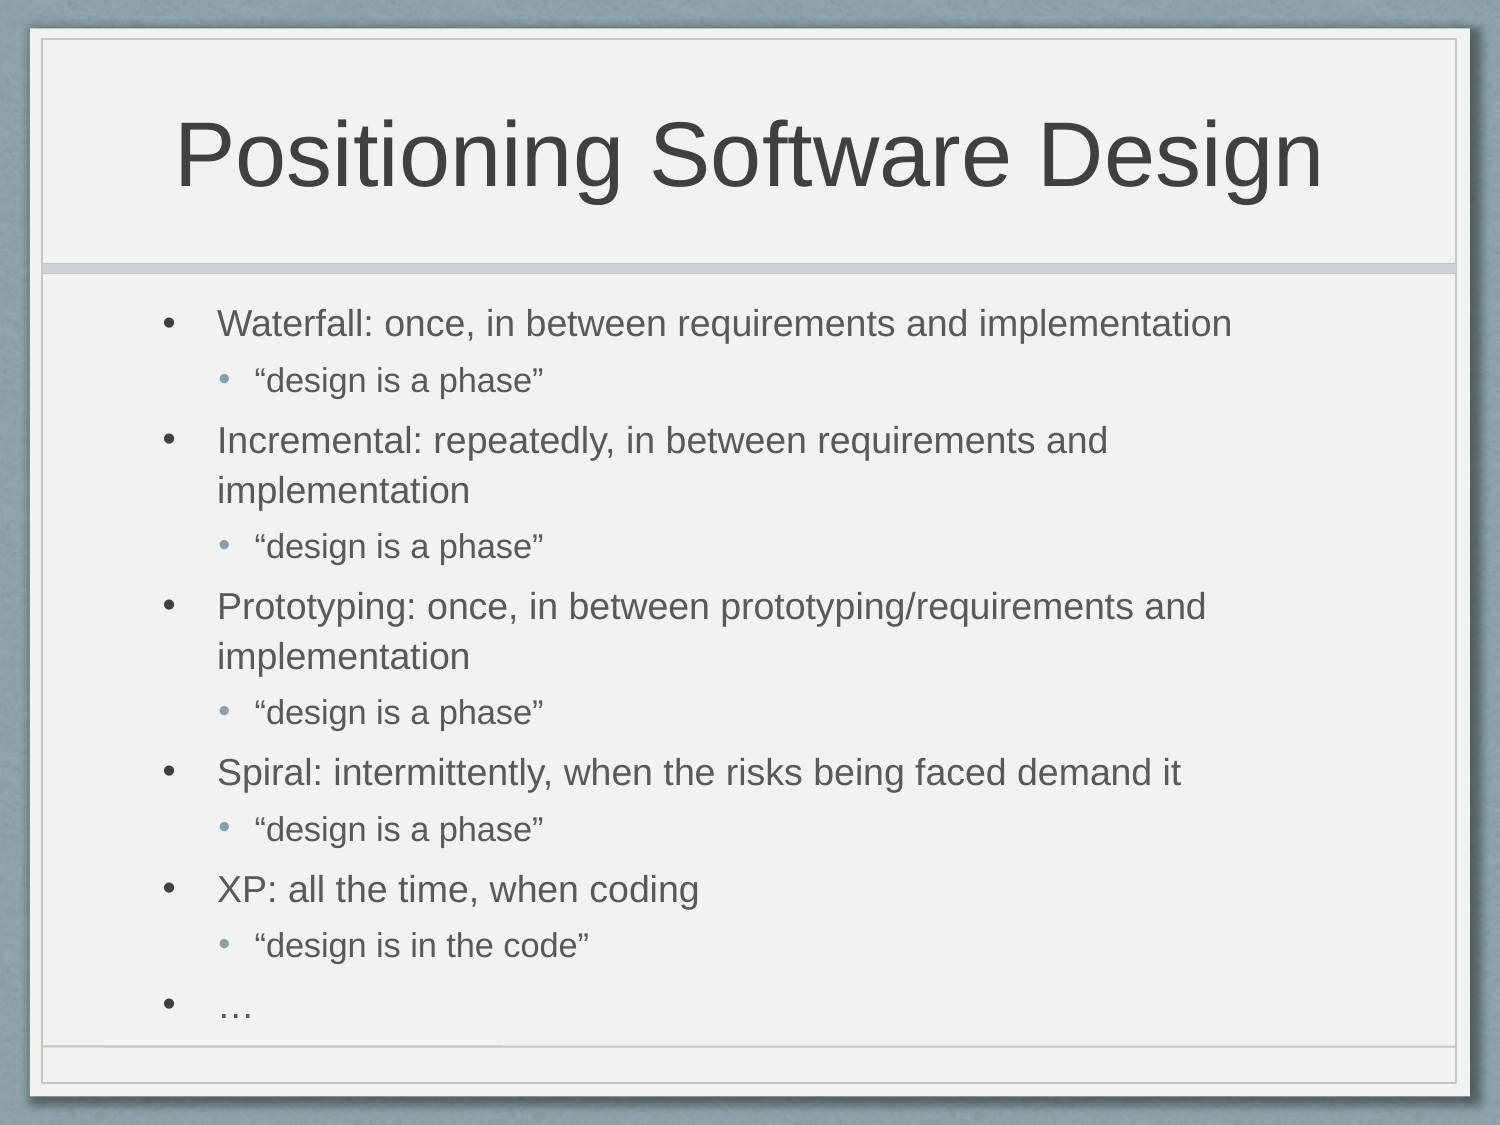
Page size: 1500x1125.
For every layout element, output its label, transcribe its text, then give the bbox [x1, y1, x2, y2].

list Waterfall: once, in between requirements and implementation “design is a phase” Incremental: repeatedly, in between requirements and implementation “design is a phase” Prototyping: once, in between prototyping/requirements and implementation “design is a phase” Spiral: intermittently, when the risks being faced demand it “design is a phase” XP: all the time, when coding “design is in the code” … [147, 287, 1353, 1038]
title Positioning Software Design [147, 40, 1353, 260]
